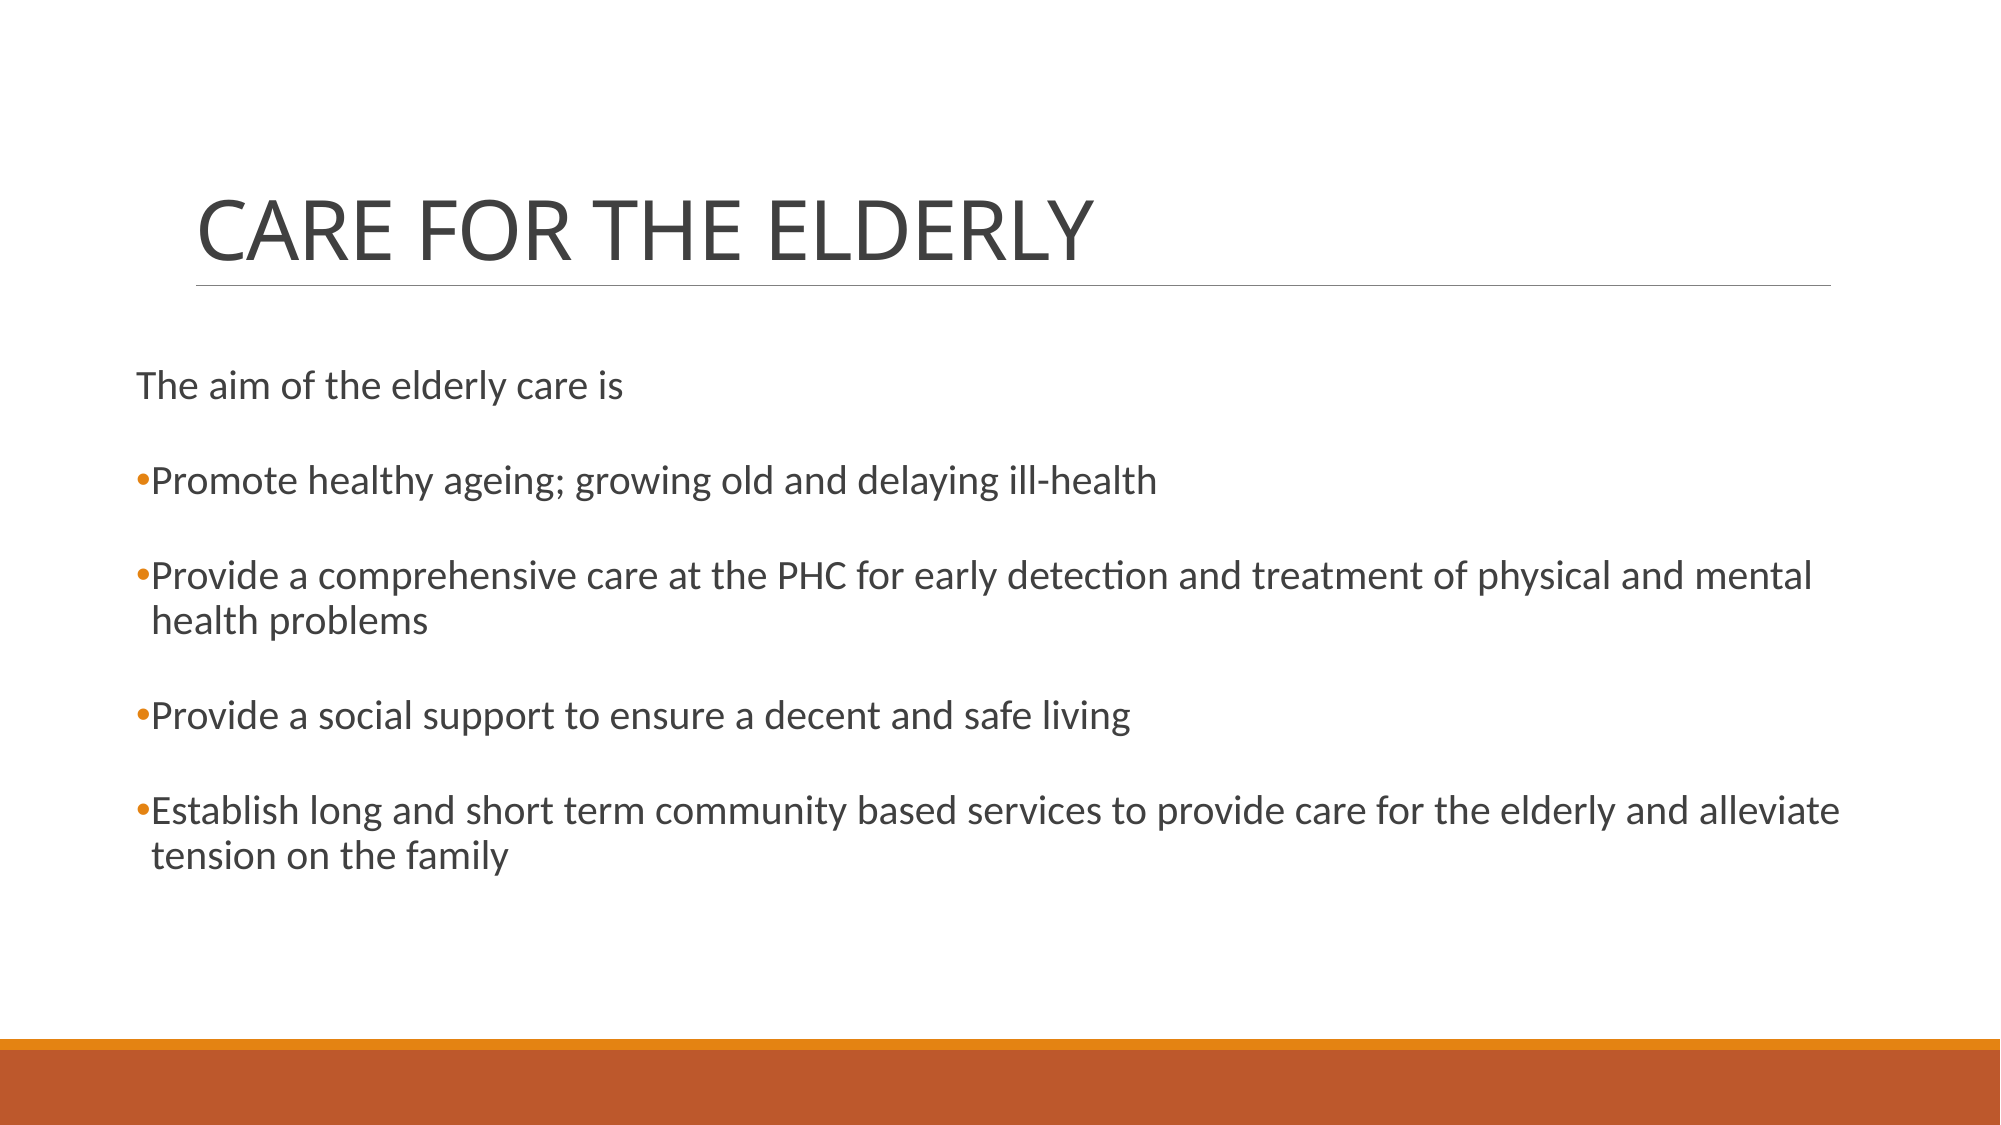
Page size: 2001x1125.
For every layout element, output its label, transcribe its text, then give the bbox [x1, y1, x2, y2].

list The aim of the elderly care is Promote healthy ageing; growing old and delaying ill-health Provide a comprehensive care at the PHC for early detection and treatment of physical and mental health problems Provide a social support to ensure a decent and safe living Establish long and short term community based services to provide care for the elderly and alleviate tension on the family [136, 356, 1915, 1000]
title CARE FOR THE ELDERLY [180, 47, 1830, 285]
